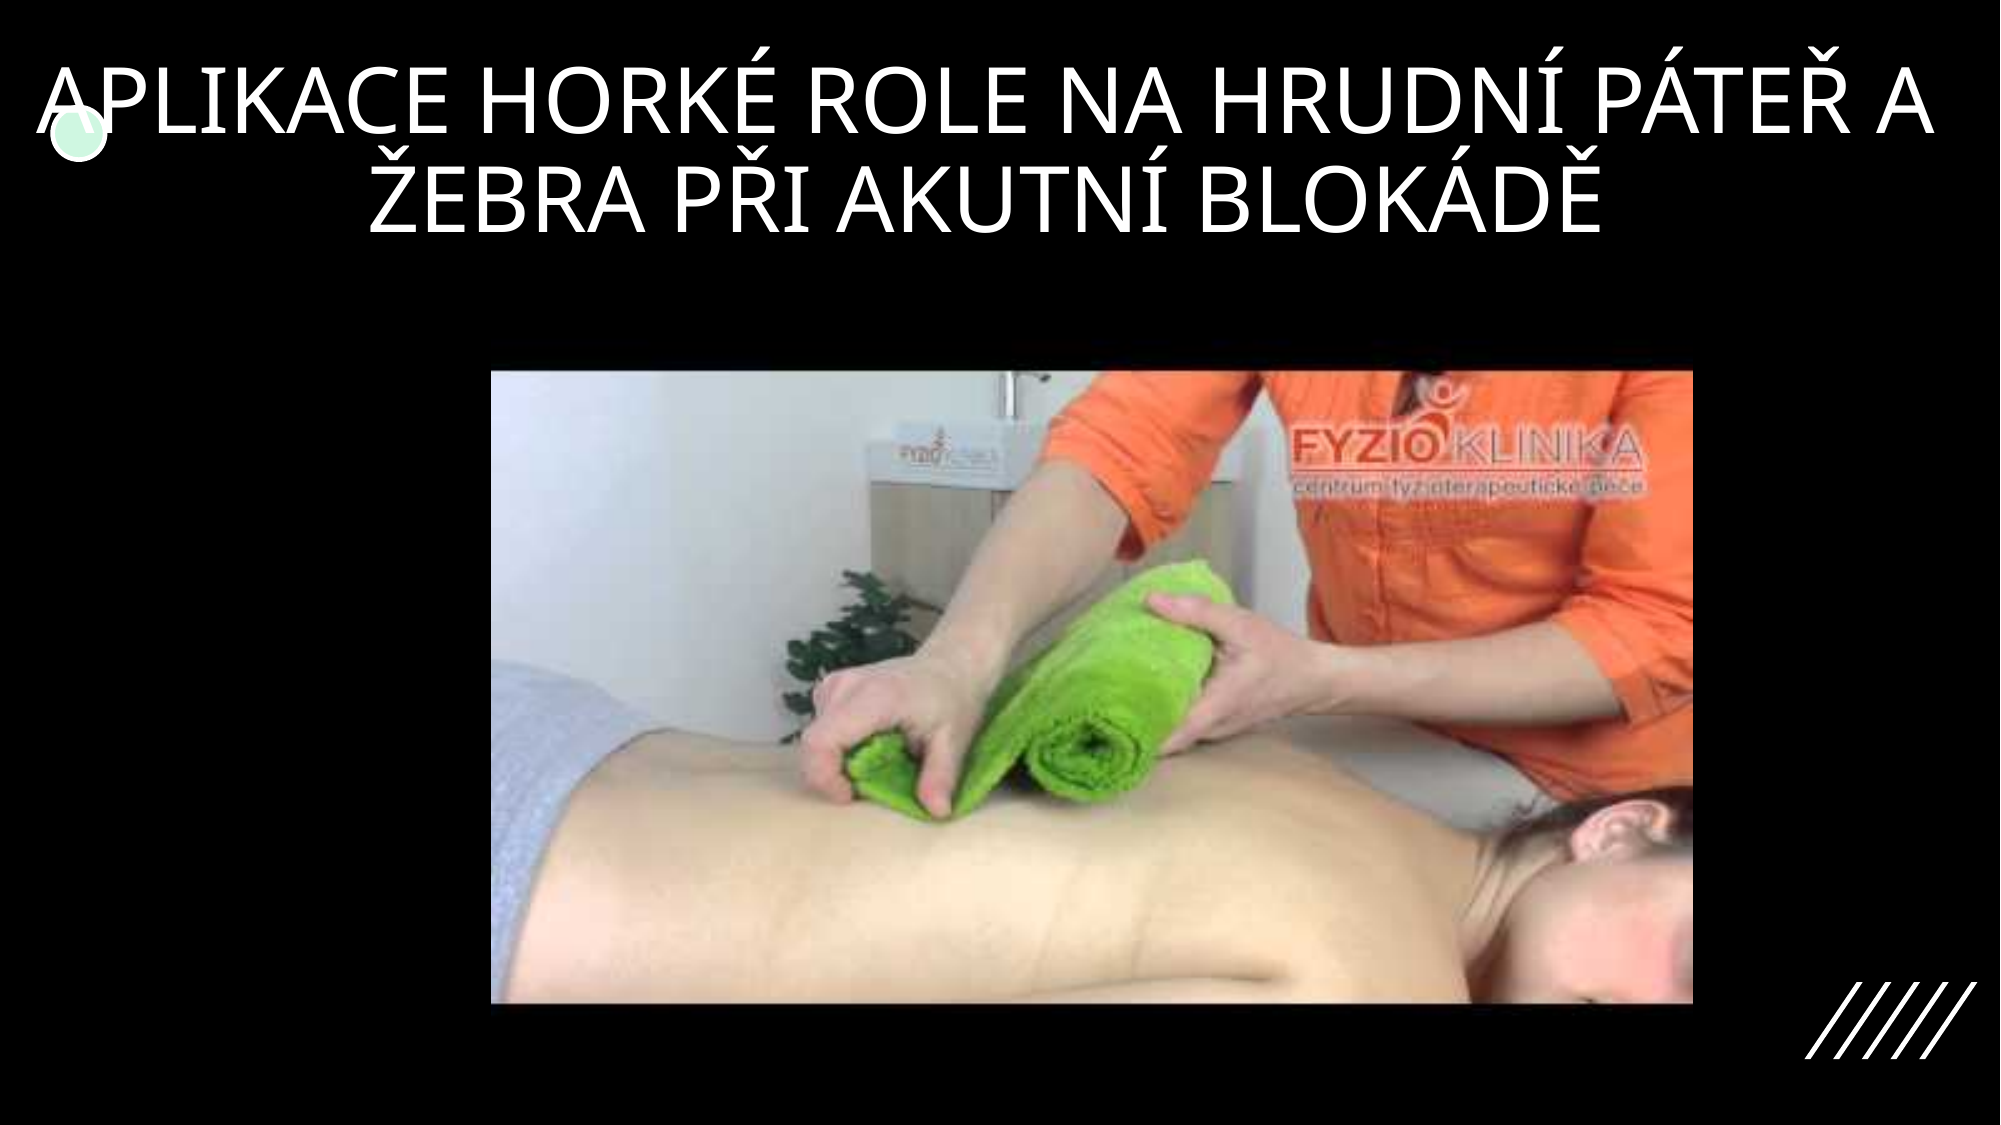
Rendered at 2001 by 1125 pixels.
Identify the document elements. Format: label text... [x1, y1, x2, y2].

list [490, 265, 1694, 1110]
title APLIKACE HORKÉ ROLE NA HRUDNÍ PÁTEŘ A ŽEBRA PŘI AKUTNÍ BLOKÁDĚ [0, 40, 1975, 266]
